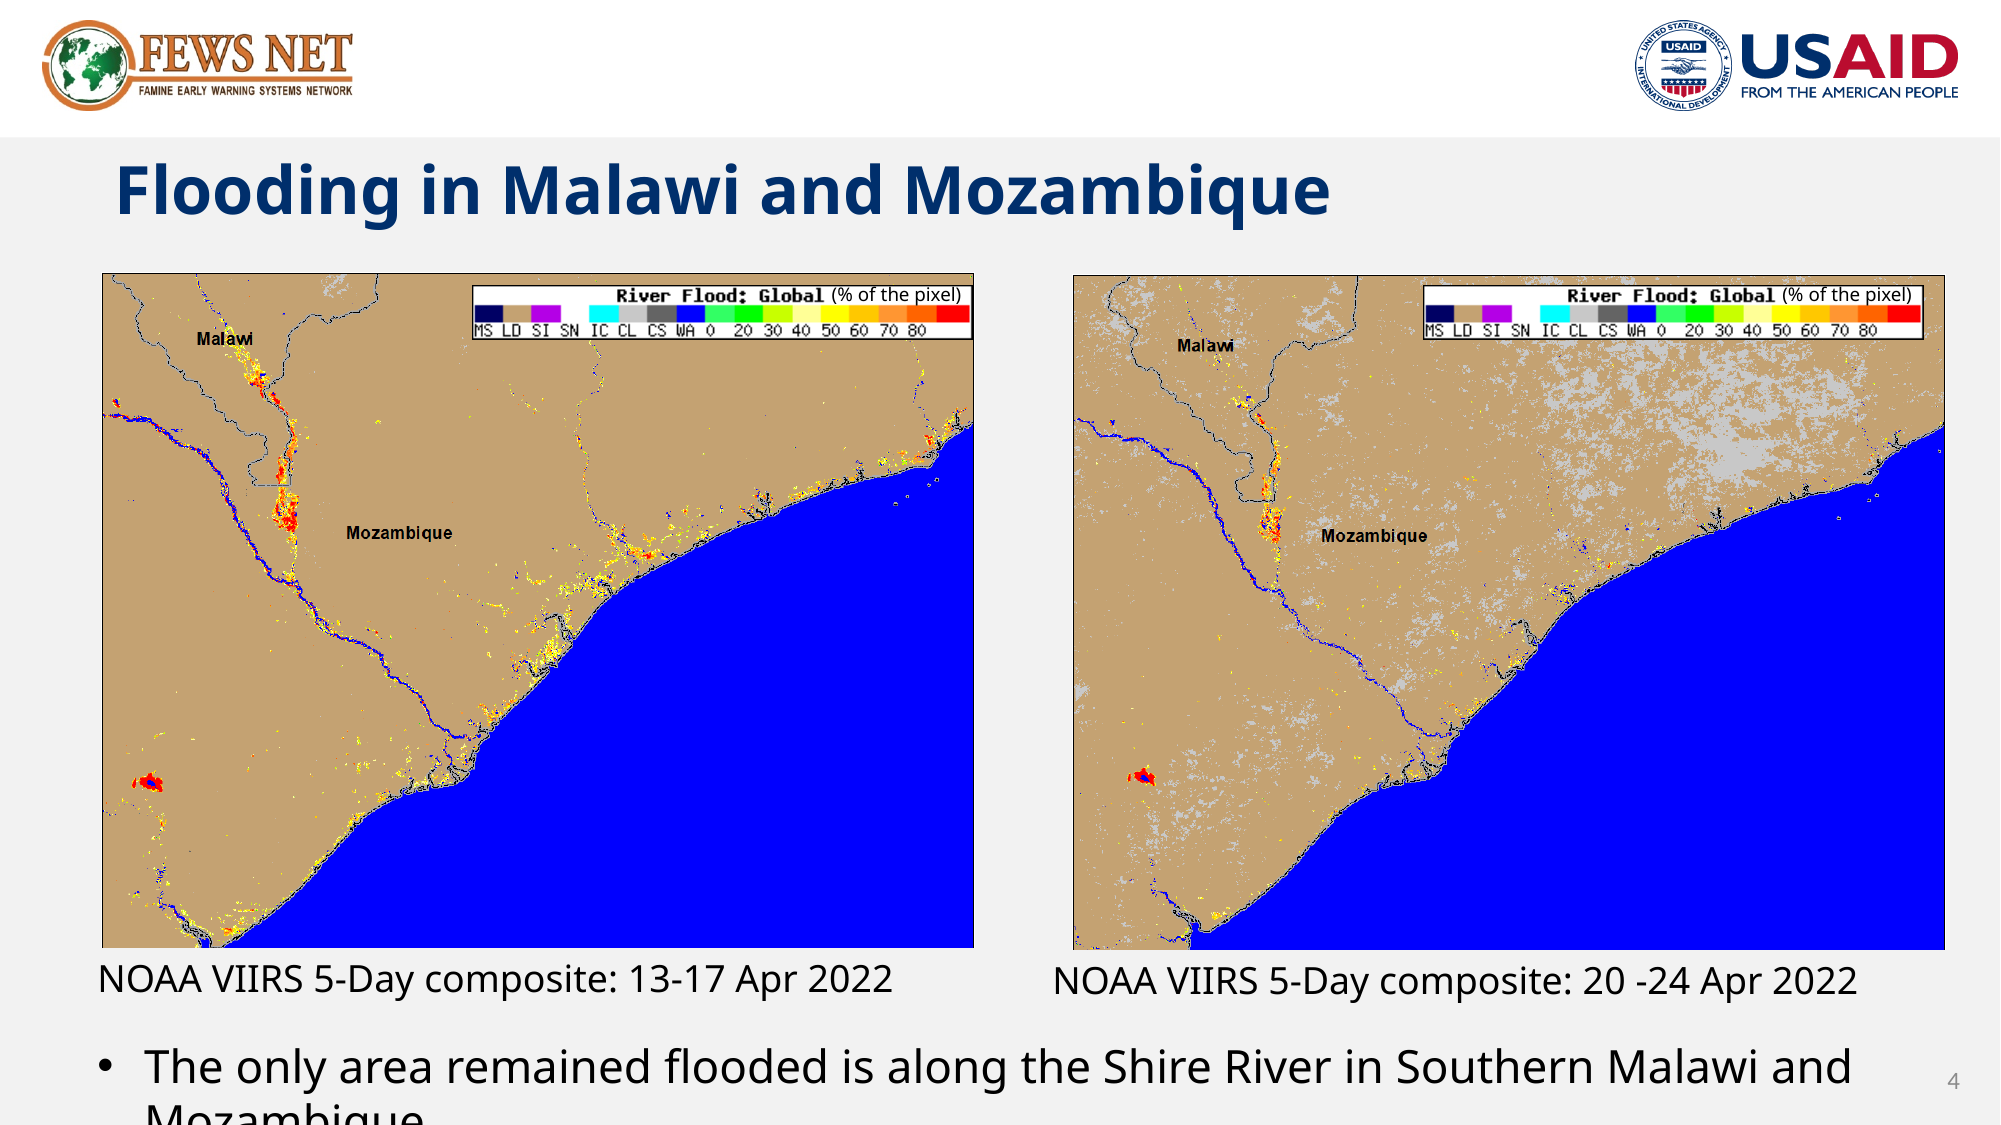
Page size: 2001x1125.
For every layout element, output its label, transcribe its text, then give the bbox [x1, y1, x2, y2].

text_box NOAA VIIRS 5-Day composite: 13-17 Apr 2022 [82, 947, 946, 1007]
picture [1071, 274, 1947, 951]
text_box The only area remained flooded is along the Shire River in Southern Malawi and Mozambique. [82, 1030, 1950, 1125]
picture [101, 271, 976, 948]
picture [42, 20, 353, 111]
text_box NOAA VIIRS 5-Day composite: 20 -24 Apr 2022 [1037, 949, 1900, 1010]
picture [1635, 20, 1958, 111]
title Flooding in Malawi and Mozambique [99, 127, 1900, 248]
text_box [472, 274, 974, 341]
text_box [1423, 274, 1924, 341]
